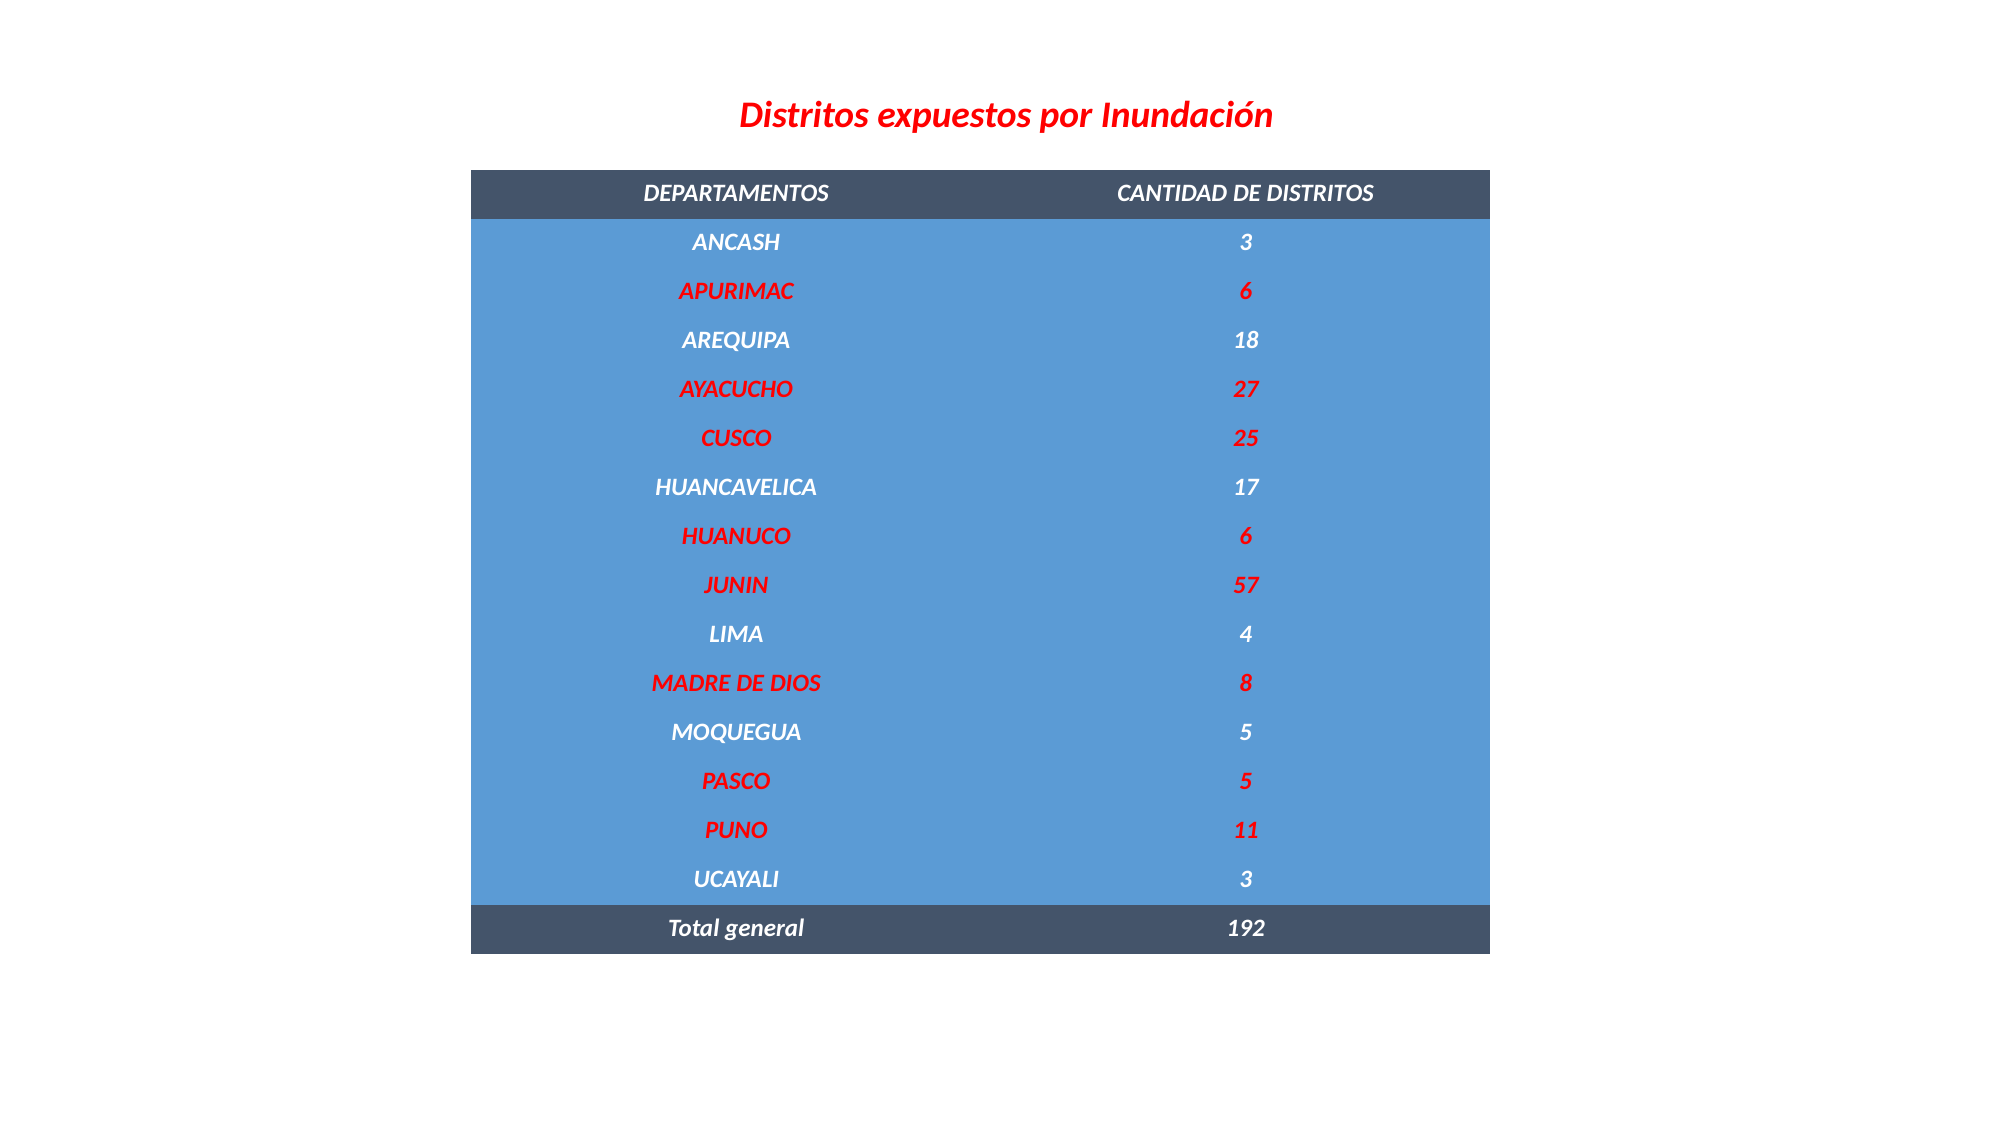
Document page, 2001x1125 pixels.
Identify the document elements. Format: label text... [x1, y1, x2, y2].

table_cell 17 [1001, 464, 1490, 513]
table_cell 6 [1001, 513, 1490, 562]
table_cell 192 [1001, 905, 1490, 954]
table_cell Total general [471, 905, 1001, 954]
table_header DEPARTAMENTOS [471, 170, 1001, 219]
table_cell AREQUIPA [471, 317, 1001, 366]
table_cell 25 [1001, 415, 1490, 464]
table_cell LIMA [471, 611, 1001, 660]
table_cell HUANCAVELICA [471, 464, 1001, 513]
table_cell ANCASH [471, 219, 1001, 268]
table_cell AYACUCHO [471, 366, 1001, 415]
table_cell 3 [1001, 856, 1490, 905]
table_header CANTIDAD DE DISTRITOS [1001, 170, 1490, 219]
table_cell 27 [1001, 366, 1490, 415]
table_cell 57 [1001, 562, 1490, 611]
table_cell PUNO [471, 807, 1001, 856]
table_cell 18 [1001, 317, 1490, 366]
table_cell JUNIN [471, 562, 1001, 611]
table_cell MADRE DE DIOS [471, 660, 1001, 709]
table_cell 6 [1001, 268, 1490, 317]
table_cell 4 [1001, 611, 1490, 660]
table_cell UCAYALI [471, 856, 1001, 905]
table_cell HUANUCO [471, 513, 1001, 562]
table_cell APURIMAC [471, 268, 1001, 317]
table_cell 11 [1001, 807, 1490, 856]
text_box Distritos expuestos por Inundación [724, 82, 1290, 143]
table_cell 5 [1001, 758, 1490, 807]
table_cell 8 [1001, 660, 1490, 709]
table_cell CUSCO [471, 415, 1001, 464]
table_cell PASCO [471, 758, 1001, 807]
table_cell MOQUEGUA [471, 709, 1001, 758]
table_cell 3 [1001, 219, 1490, 268]
table_cell 5 [1001, 709, 1490, 758]
